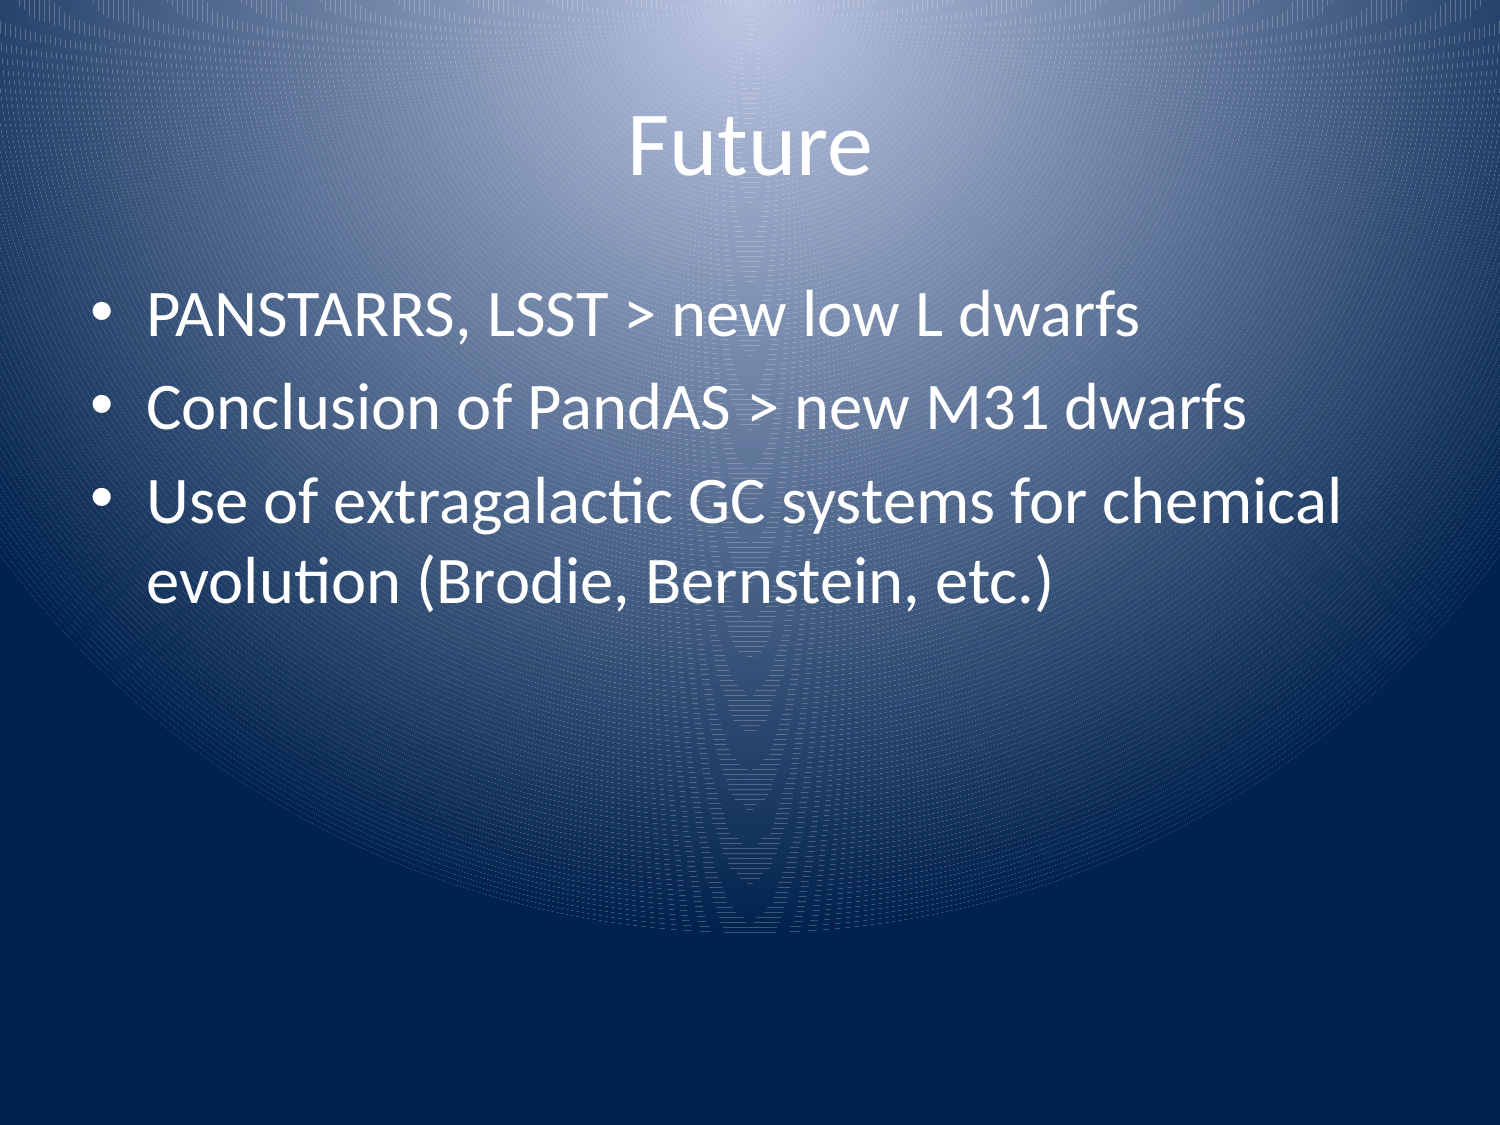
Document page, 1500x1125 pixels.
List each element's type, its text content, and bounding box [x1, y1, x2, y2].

list PANSTARRS, LSST > new low L dwarfs Conclusion of PandAS > new M31 dwarfs Use of extragalactic GC systems for chemical evolution (Brodie, Bernstein, etc.) [75, 262, 1425, 1005]
title Future [75, 45, 1425, 233]
